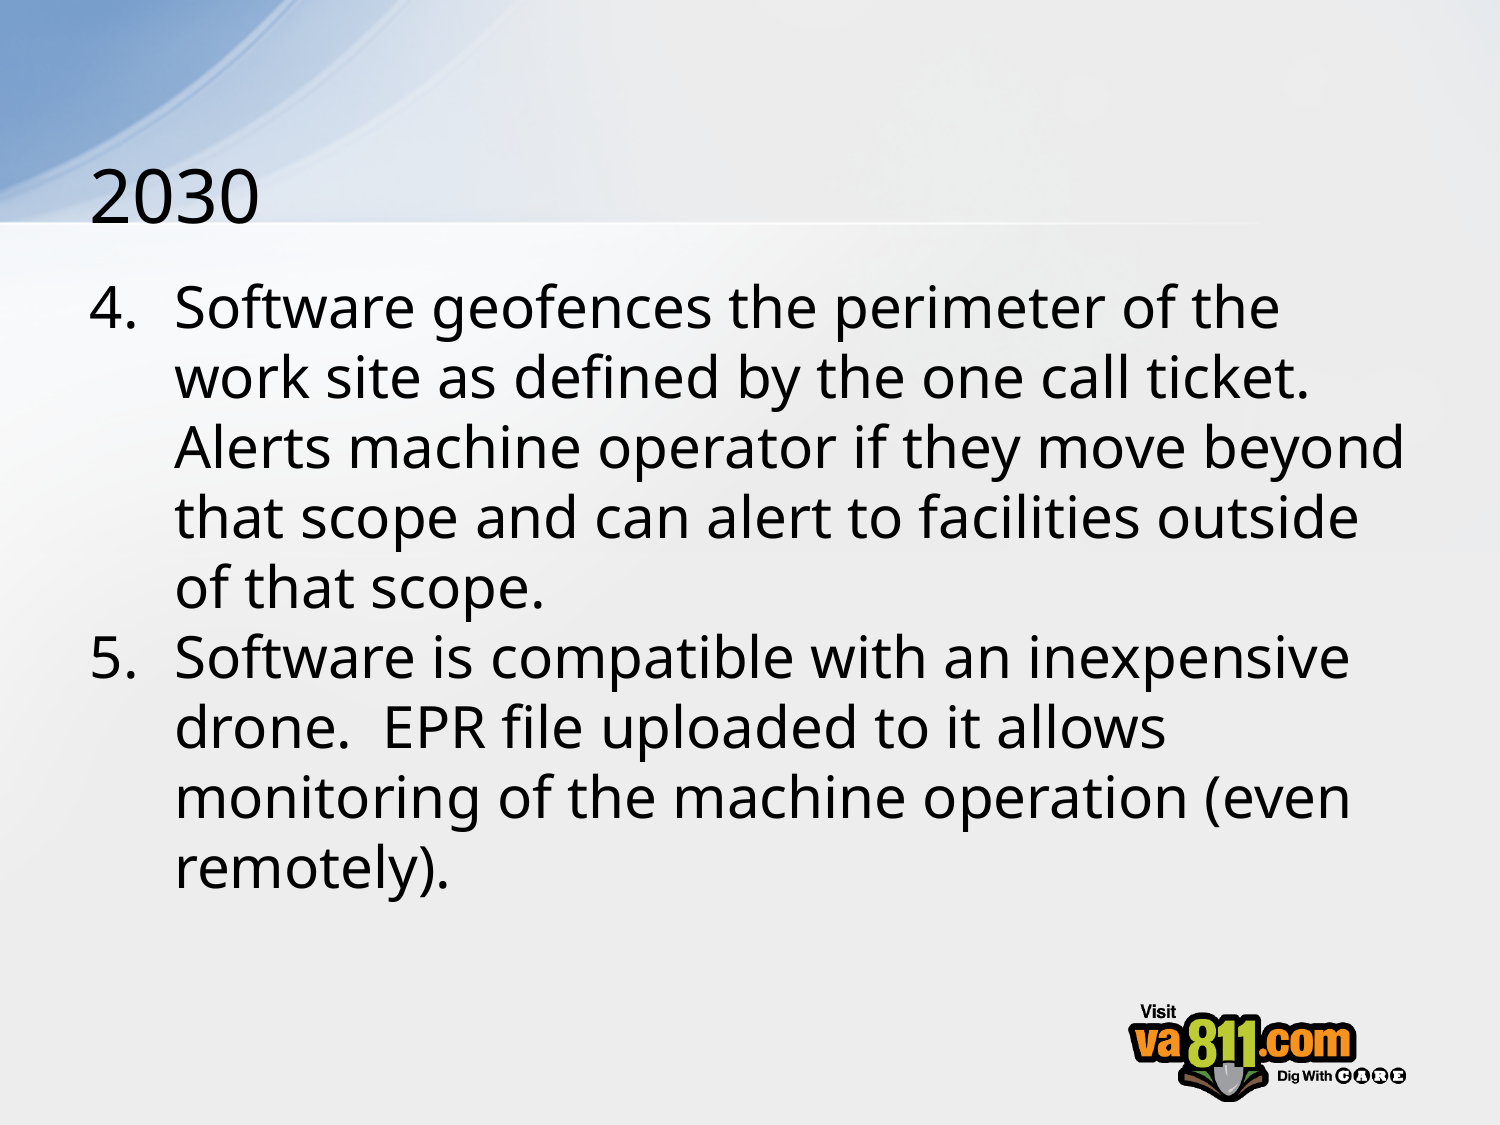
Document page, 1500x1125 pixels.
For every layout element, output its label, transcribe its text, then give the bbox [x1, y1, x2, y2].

list Software geofences the perimeter of the work site as defined by the one call ticket. Alerts machine operator if they move beyond that scope and can alert to facilities outside of that scope. Software is compatible with an inexpensive drone. EPR file uploaded to it allows monitoring of the machine operation (even remotely). [75, 262, 1425, 1005]
picture [0, 0, 1500, 1125]
title 2030 [75, 58, 1425, 247]
